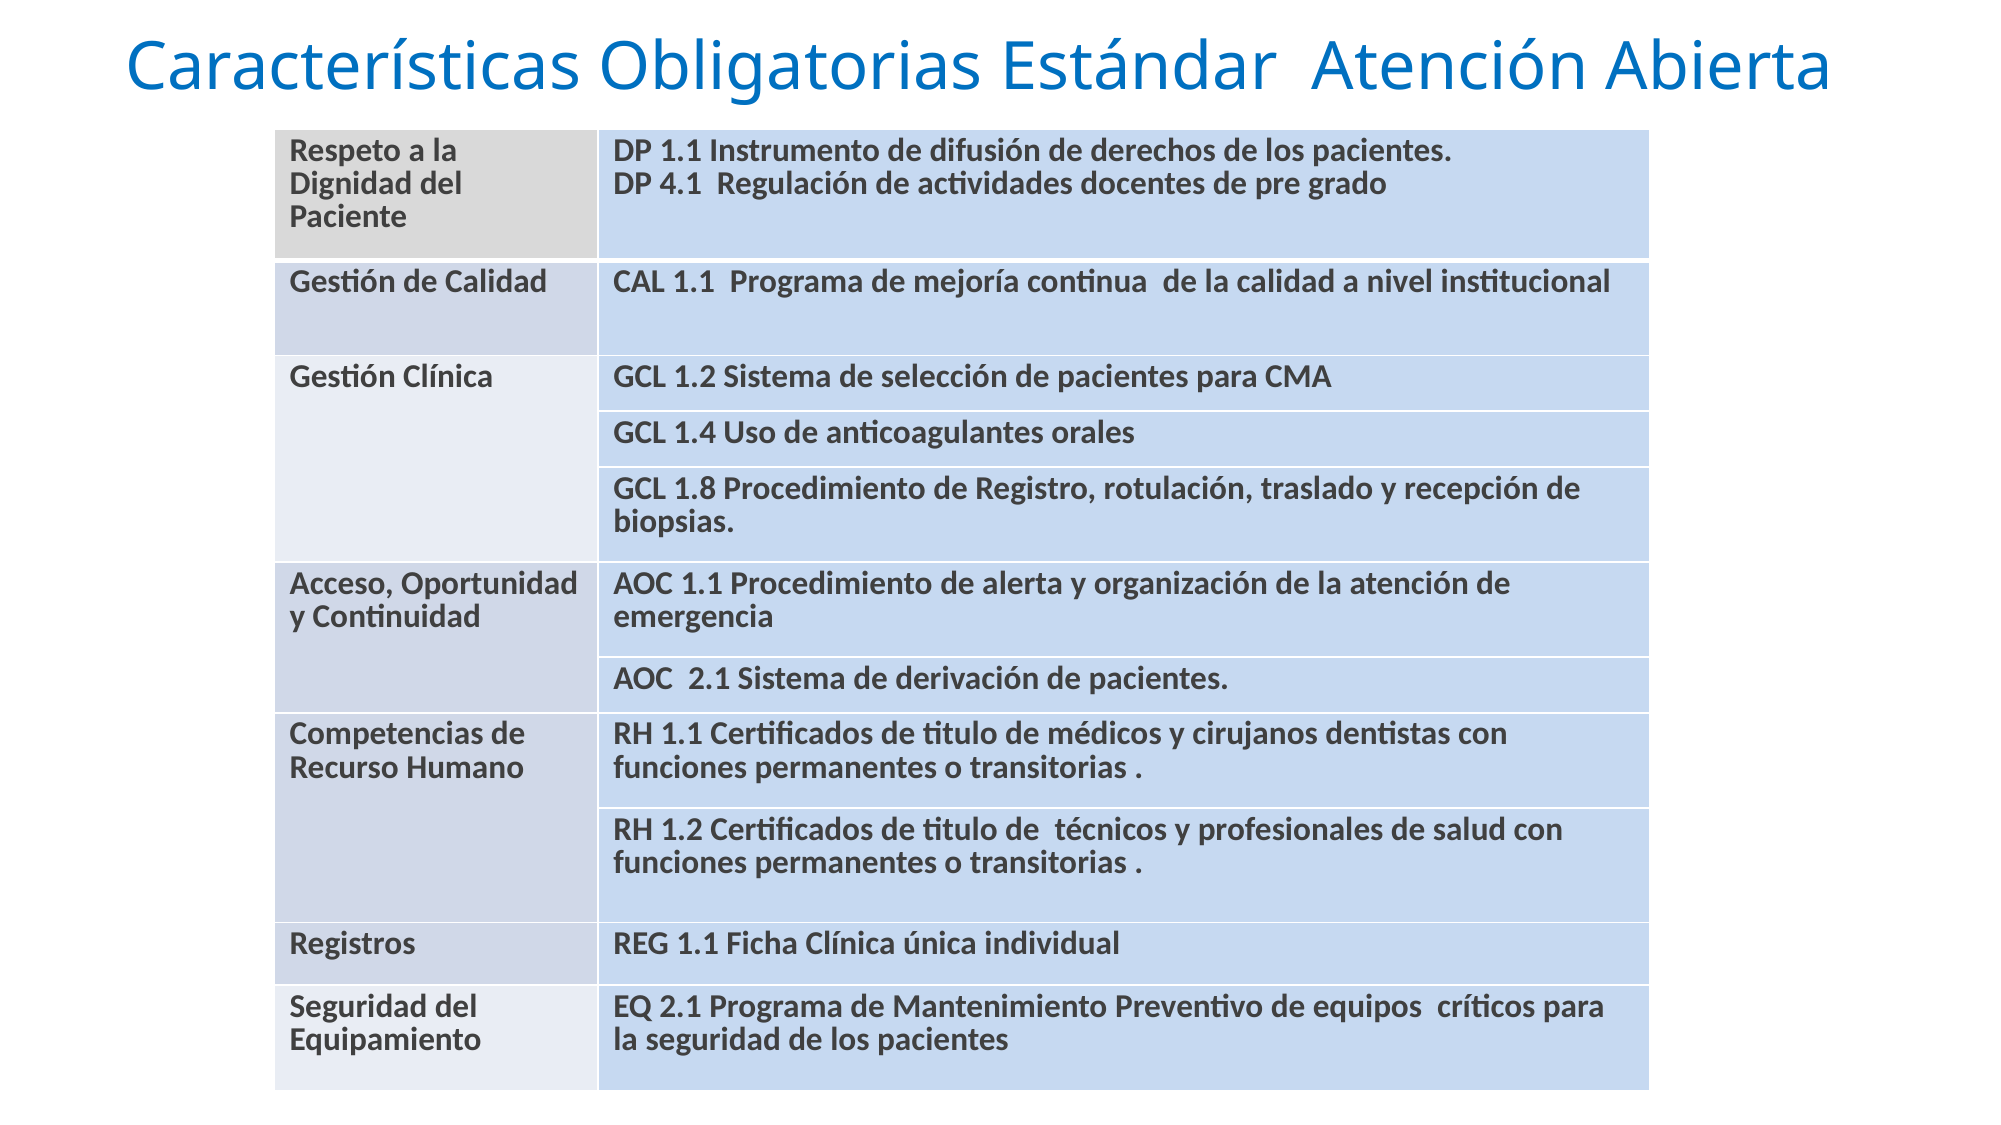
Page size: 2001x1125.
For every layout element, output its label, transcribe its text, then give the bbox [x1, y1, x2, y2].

table_cell Acceso, Oportunidad y Continuidad [275, 563, 597, 712]
table_cell RH 1.1 Certificados de titulo de médicos y cirujanos dentistas con funciones permanentes o transitorias . [599, 714, 1649, 807]
title Características Obligatorias Estándar Atención Abierta [18, 0, 1943, 126]
table_cell Seguridad del Equipamiento [275, 986, 597, 1090]
table_cell AOC 2.1 Sistema de derivación de pacientes. [599, 658, 1649, 712]
table_cell EQ 2.1 Programa de Mantenimiento Preventivo de equipos críticos para la seguridad de los pacientes [599, 986, 1649, 1090]
table_cell AOC 1.1 Procedimiento de alerta y organización de la atención de emergencia [599, 563, 1649, 656]
table_cell CAL 1.1 Programa de mejoría continua de la calidad a nivel institucional [599, 263, 1649, 355]
table_cell REG 1.1 Ficha Clínica única individual [599, 923, 1649, 984]
table_cell Registros [275, 923, 597, 984]
table_cell GCL 1.2 Sistema de selección de pacientes para CMA [599, 356, 1649, 410]
table_cell Gestión de Calidad [275, 263, 597, 355]
table_cell GCL 1.8 Procedimiento de Registro, rotulación, traslado y recepción de biopsias. [599, 468, 1649, 561]
table_cell Competencias de Recurso Humano [275, 714, 597, 922]
table_cell RH 1.2 Certificados de titulo de técnicos y profesionales de salud con funciones permanentes o transitorias . [599, 809, 1649, 922]
table_cell Gestión Clínica [275, 356, 597, 561]
table_cell GCL 1.4 Uso de anticoagulantes orales [599, 412, 1649, 466]
table_header Respeto a la Dignidad del Paciente [275, 130, 597, 258]
table_header DP 1.1 Instrumento de difusión de derechos de los pacientes. DP 4.1 Regulación de actividades docentes de pre grado [599, 130, 1649, 258]
